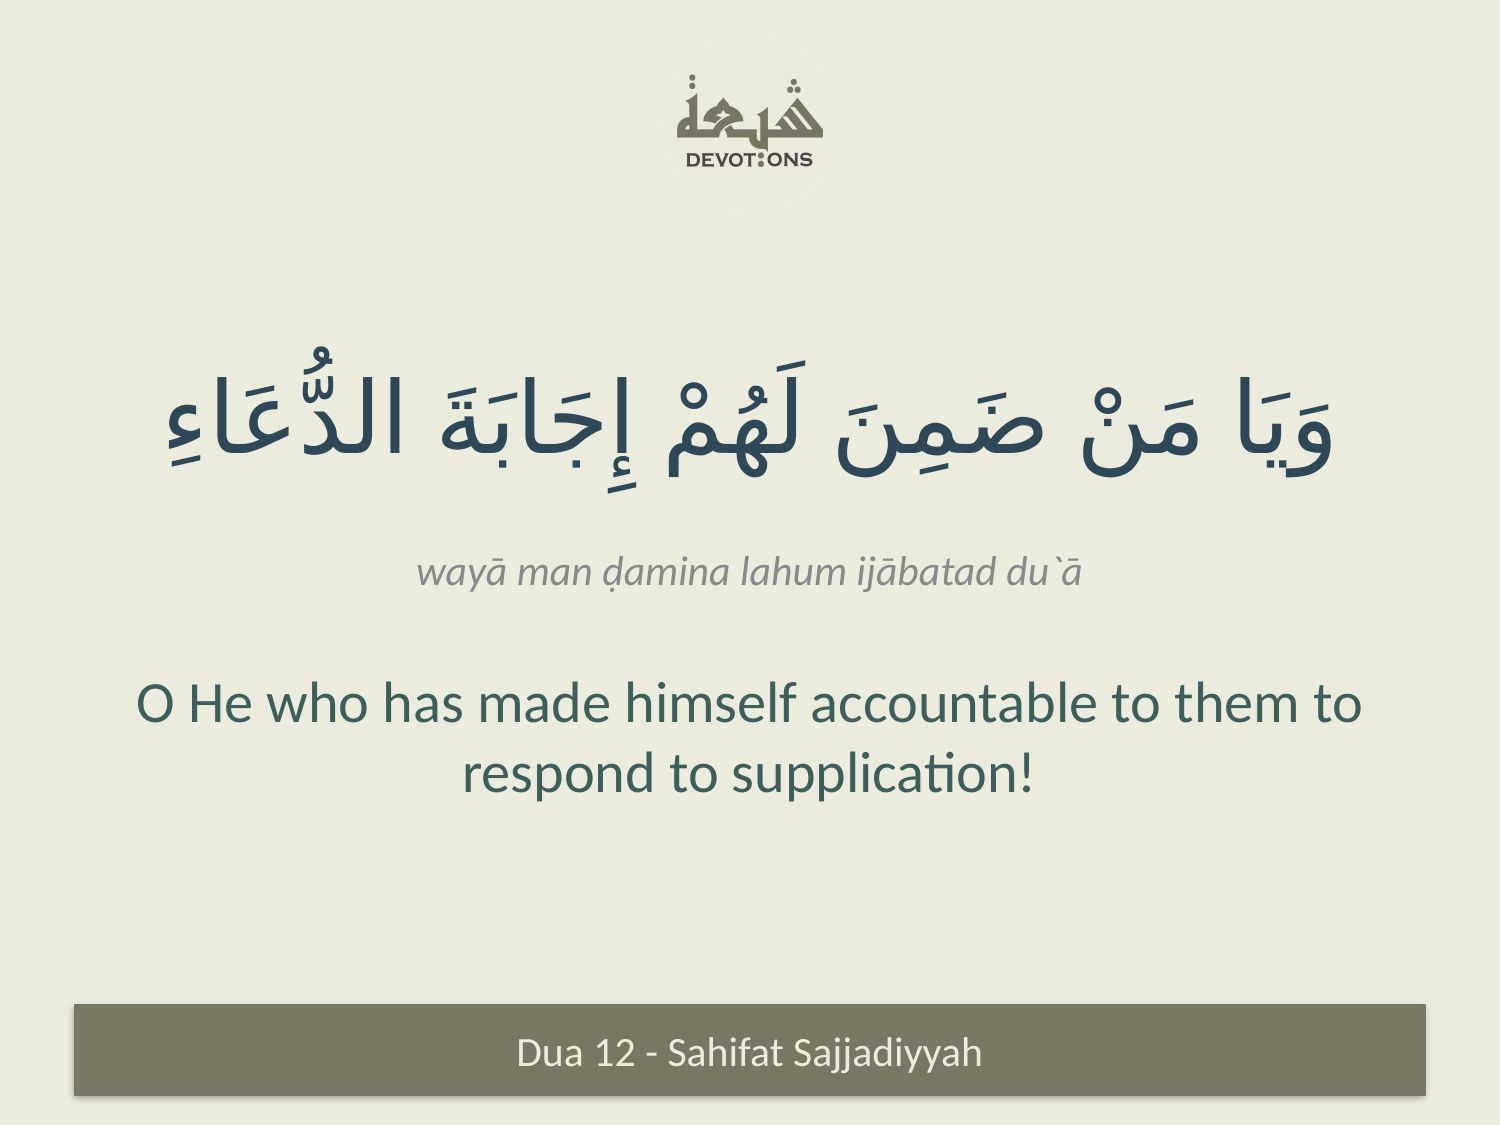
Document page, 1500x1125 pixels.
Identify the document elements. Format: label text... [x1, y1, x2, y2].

text_box [74, 1004, 1426, 1096]
picture [656, 29, 844, 218]
text_box Dua 12 - Sahifat Sajjadiyyah [501, 1017, 999, 1083]
text_box وَيَا مَنْ ضَمِنَ لَهُمْ إِجَابَةَ الدُّعَاءِ wayā man ḍamina lahum ijābatad du`ā O He who has made himself accountable to them to respond to supplication! [74, 346, 1425, 811]
